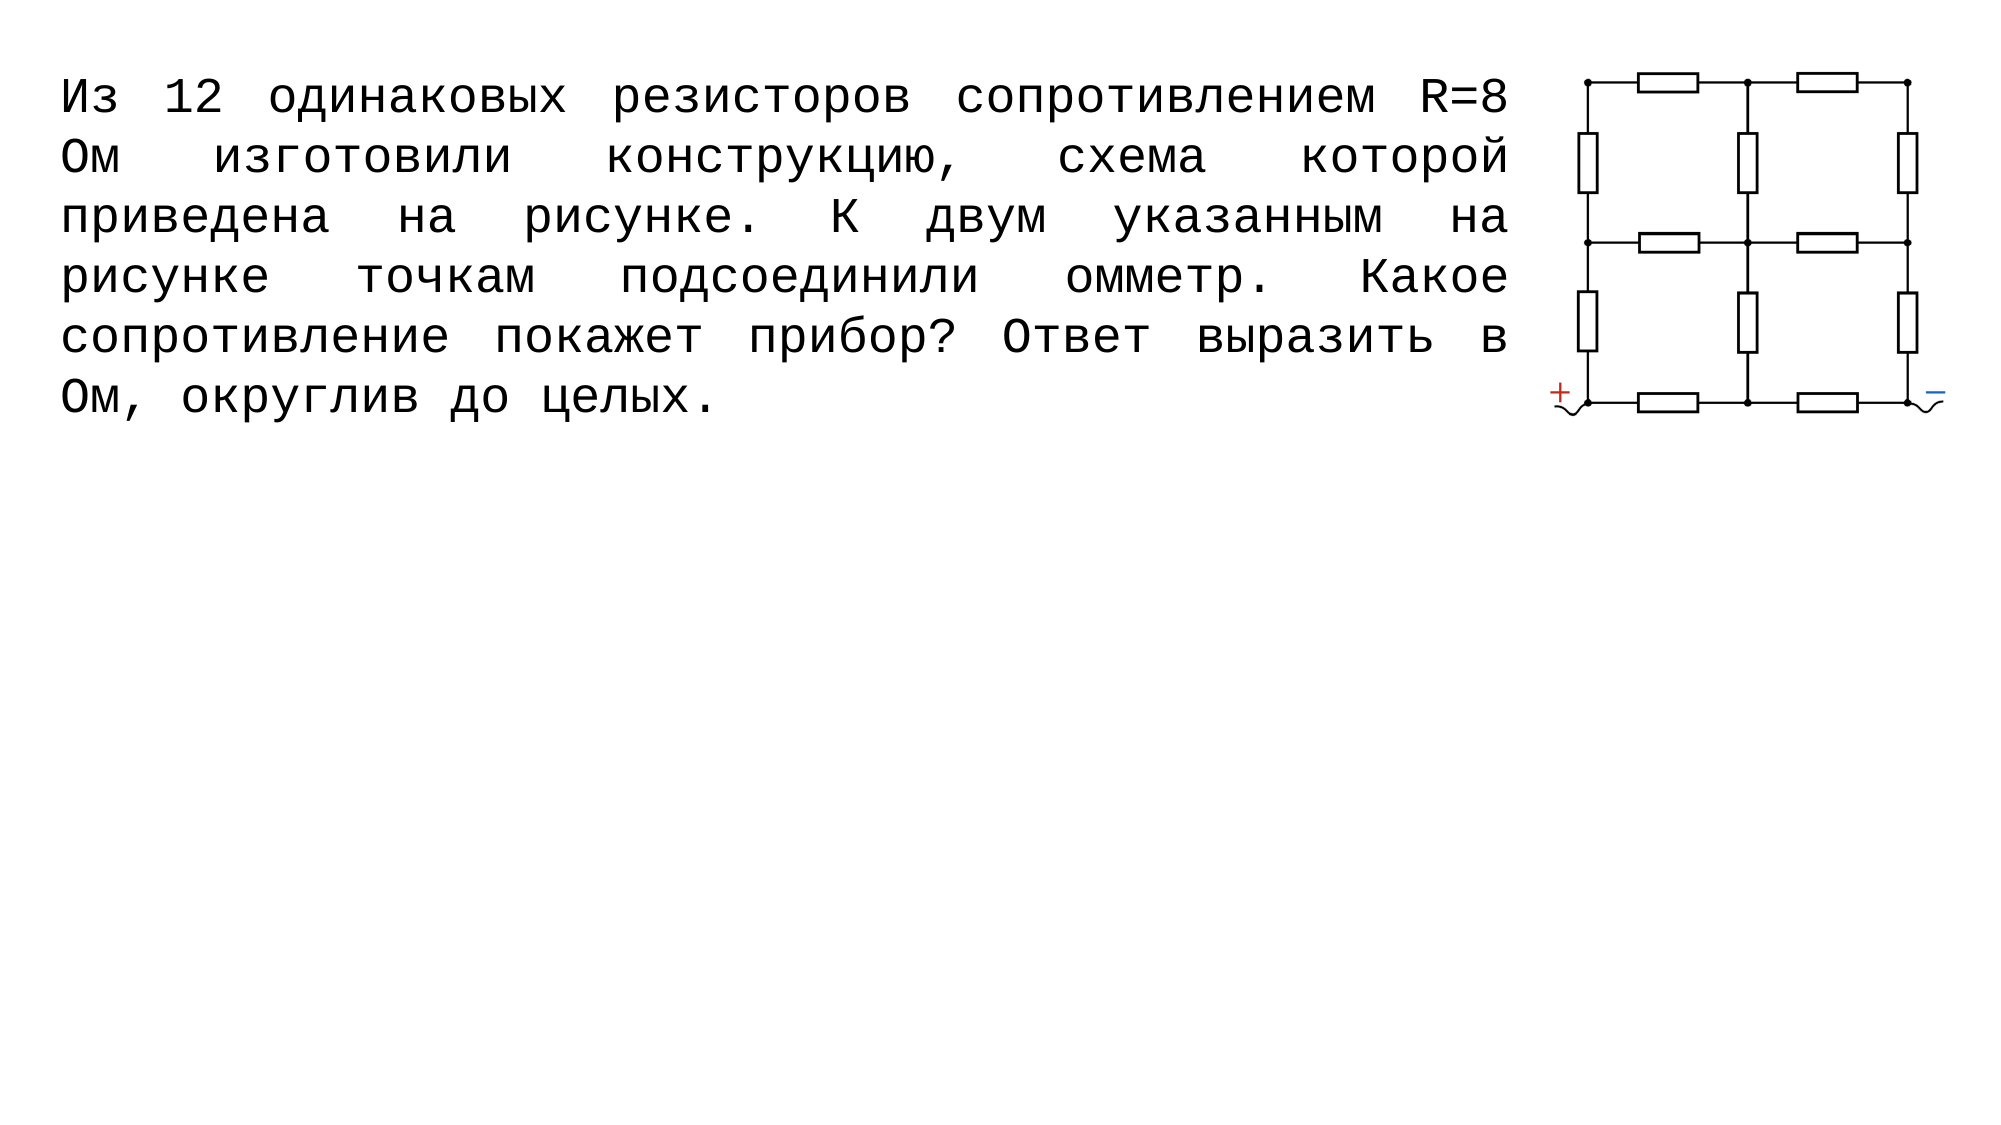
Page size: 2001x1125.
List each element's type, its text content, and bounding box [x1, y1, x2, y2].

text_box Из 12 одинаковых резисторов сопротивлением R=8 Ом изготовили конструкцию, схема которой приведена на рисунке. К двум указанным на рисунке точкам подсоединили омметр. Какое сопротивление покажет прибор? Ответ выразить в Ом, округлив до целых. [45, 55, 1524, 431]
picture [1541, 55, 1955, 429]
